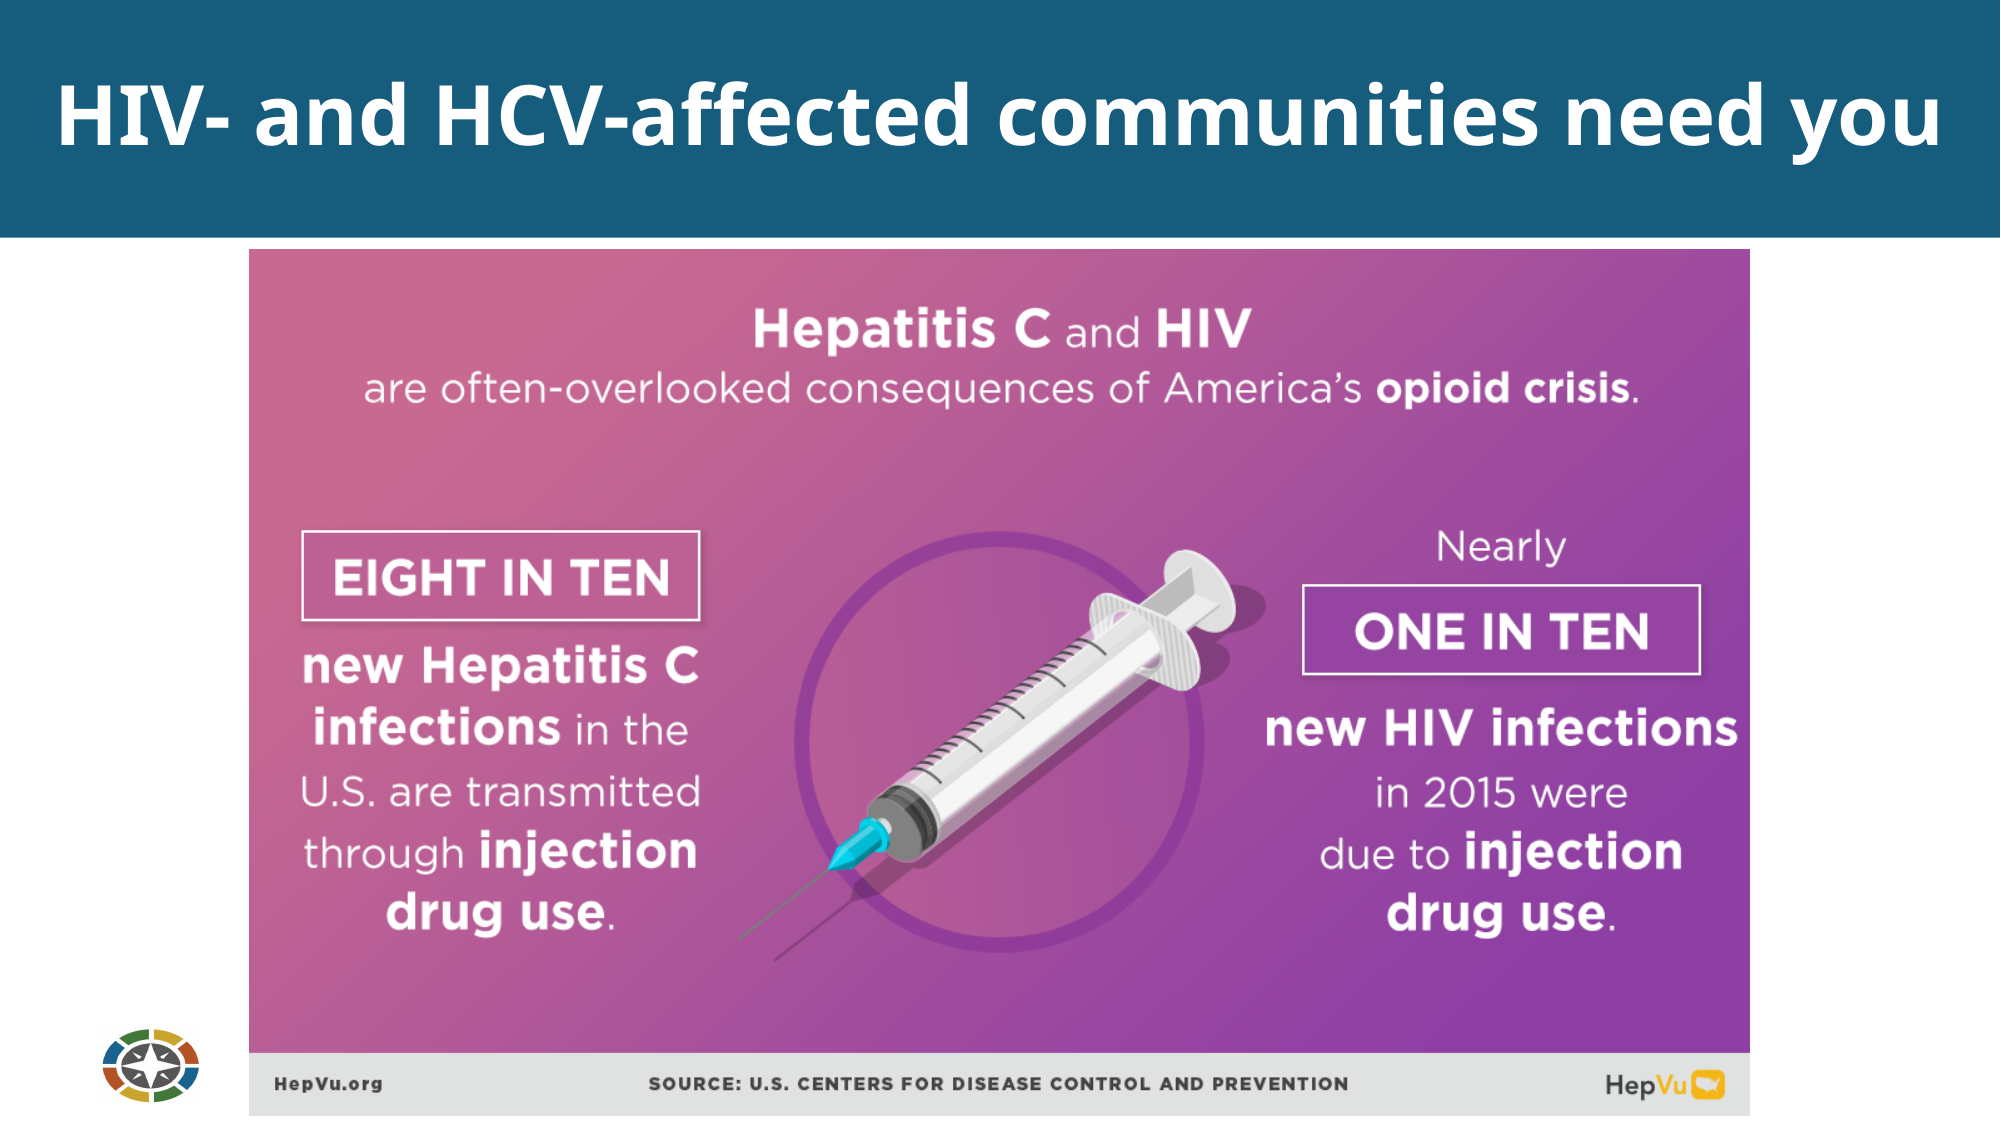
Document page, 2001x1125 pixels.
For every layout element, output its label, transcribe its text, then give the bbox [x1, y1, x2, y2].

picture [99, 1026, 202, 1105]
picture [249, 249, 1751, 1116]
title HIV- and HCV-affected communities need you [0, 0, 2000, 238]
